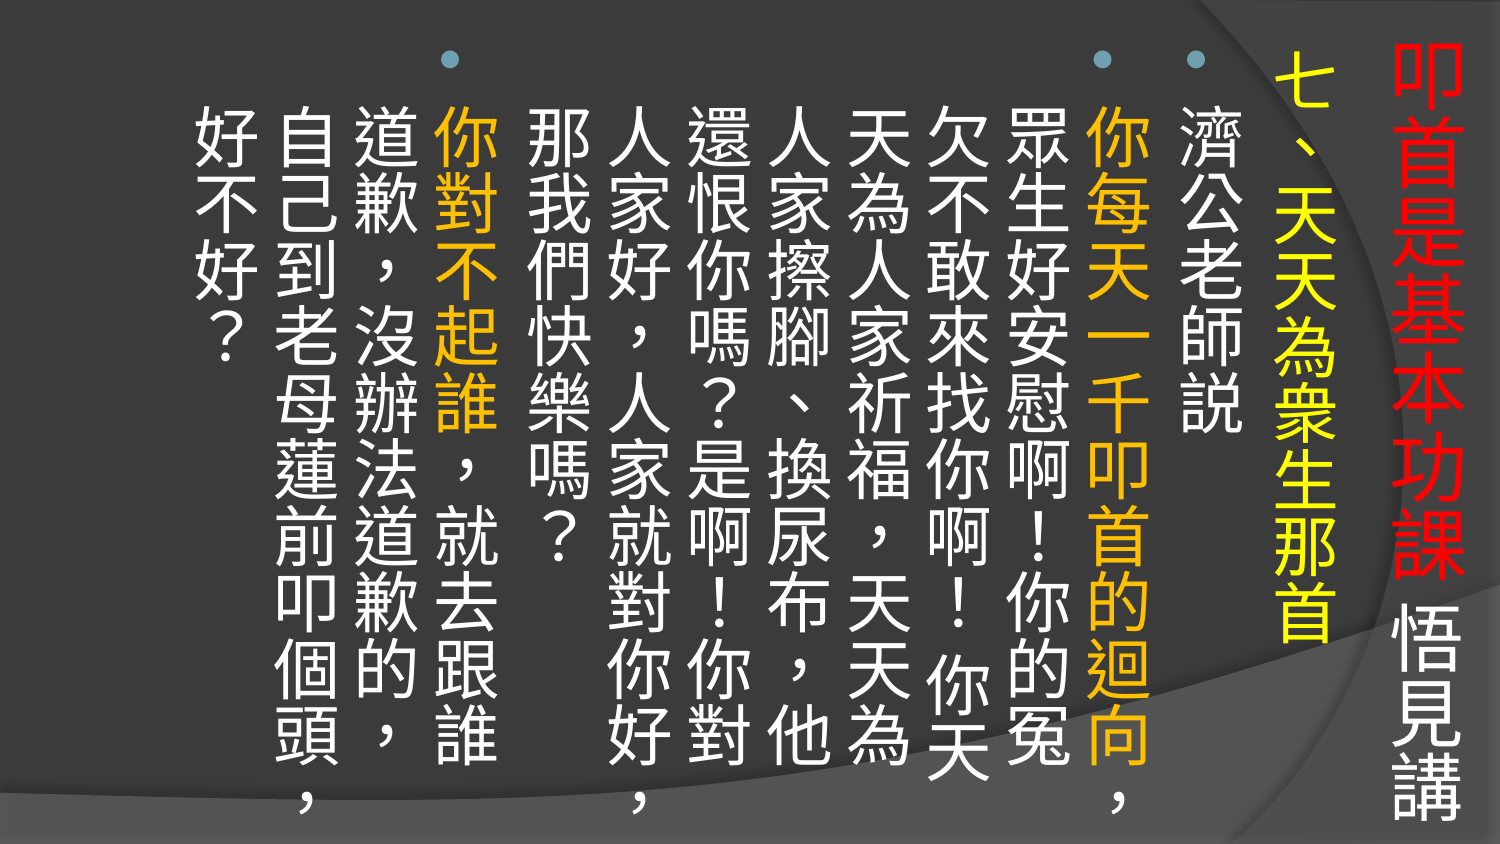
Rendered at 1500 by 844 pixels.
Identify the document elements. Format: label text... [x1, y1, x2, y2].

title 叩首是基本功課 悟見講 [1366, 27, 1485, 833]
list 七、天天為衆生那首 濟公老師説 你每天一千叩首的迴向，眾生好安慰啊！你的冤欠不敢來找你啊！ 你天天為人家祈福，天天為人家擦腳、換尿布，他還恨你嗎？是啊！你對人家好，人家就對你好，那我們快樂嗎？ 你對不起誰，就去跟誰道歉，沒辦法道歉的，自己到老母蓮前叩個頭，好不好？ [29, 27, 1365, 820]
